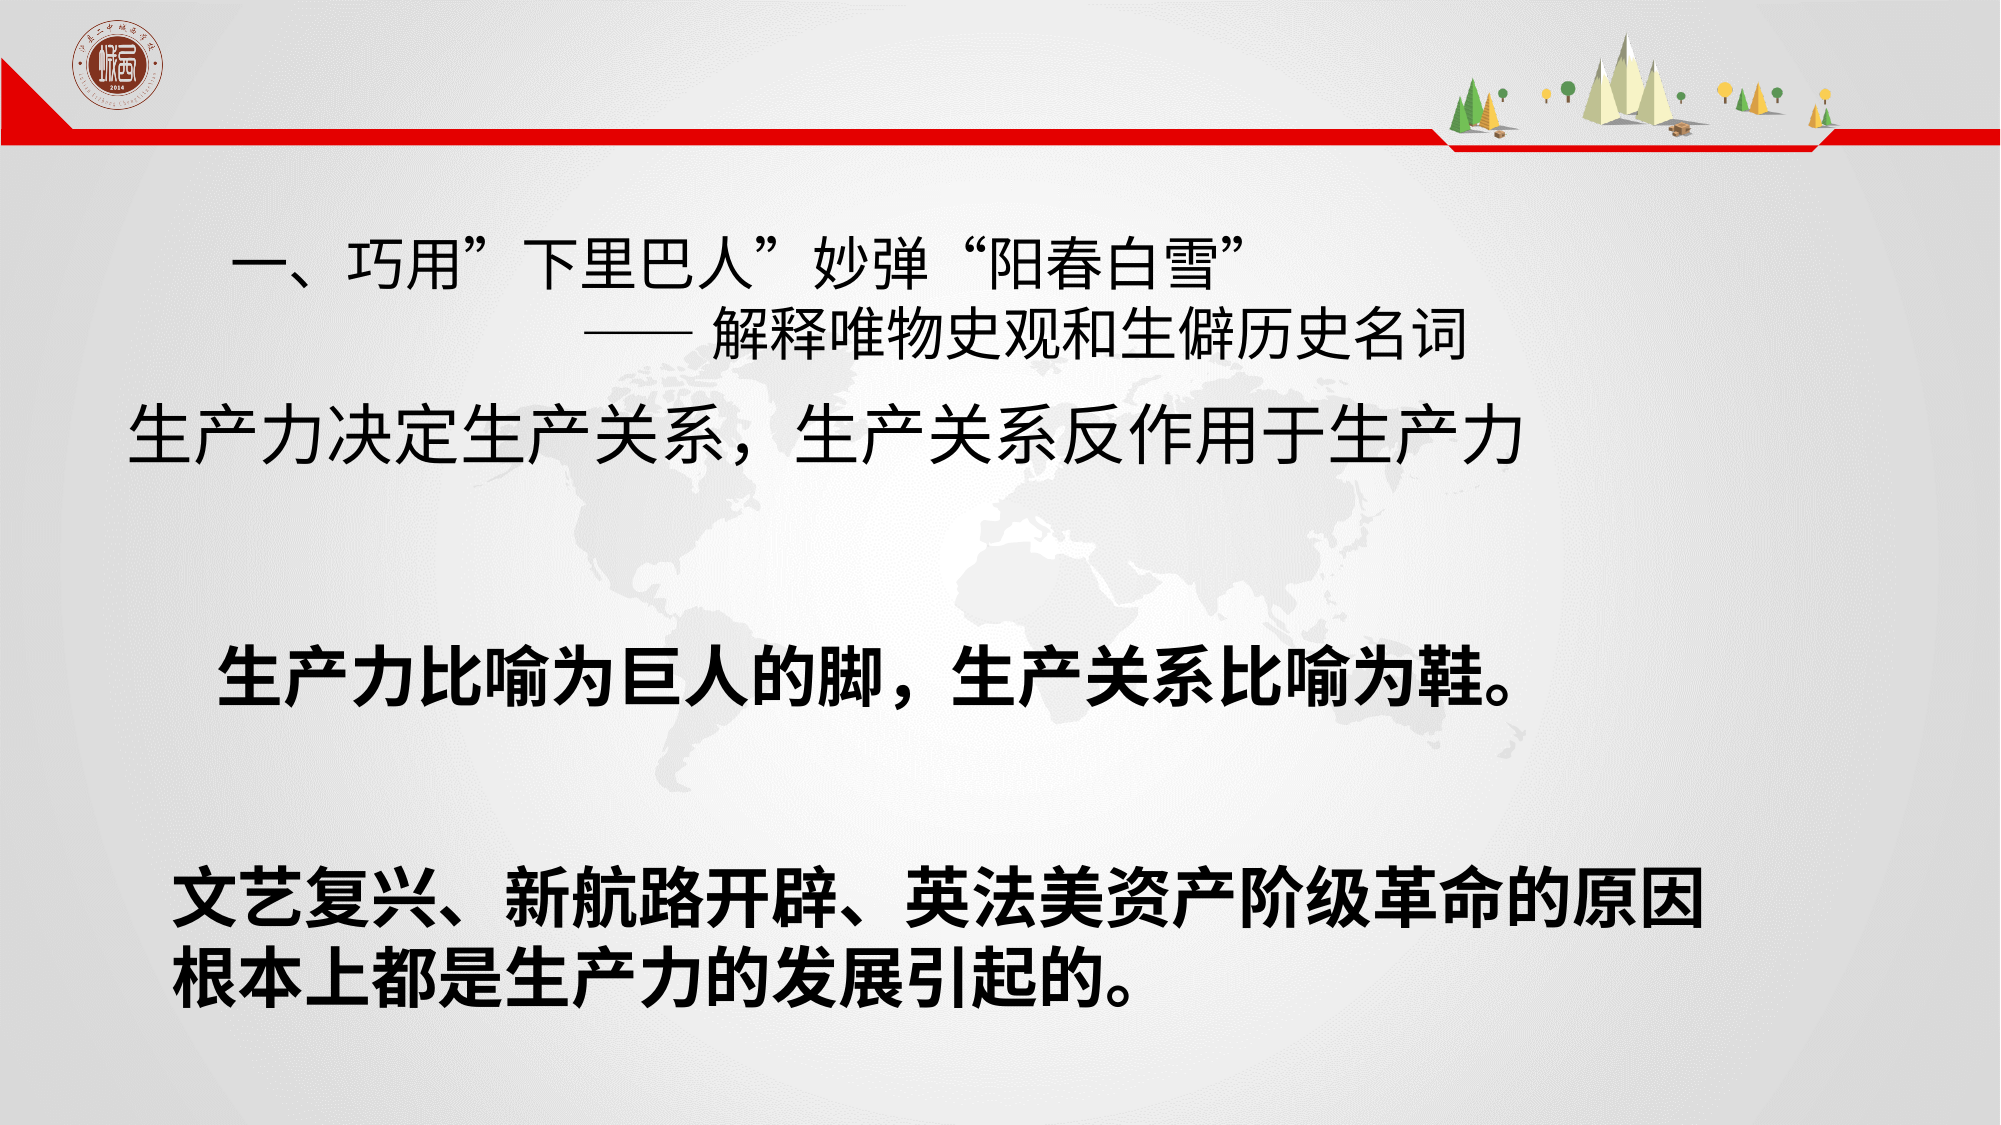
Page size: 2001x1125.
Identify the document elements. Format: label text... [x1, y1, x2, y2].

text_box 文艺复兴、新航路开辟、英法美资产阶级革命的原因根本上都是生产力的发展引起的。 [156, 848, 1730, 1023]
text_box 生产力比喻为巨人的脚，生产关系比喻为鞋。 [202, 627, 1520, 723]
text_box 一、巧用”下里巴人”妙弹“阳春白雪” ——解释唯物史观和生僻历史名词 [215, 220, 1823, 375]
picture [0, 0, 2000, 1125]
text_box 生产力决定生产关系，生产关系反作用于生产力 [111, 385, 1801, 481]
